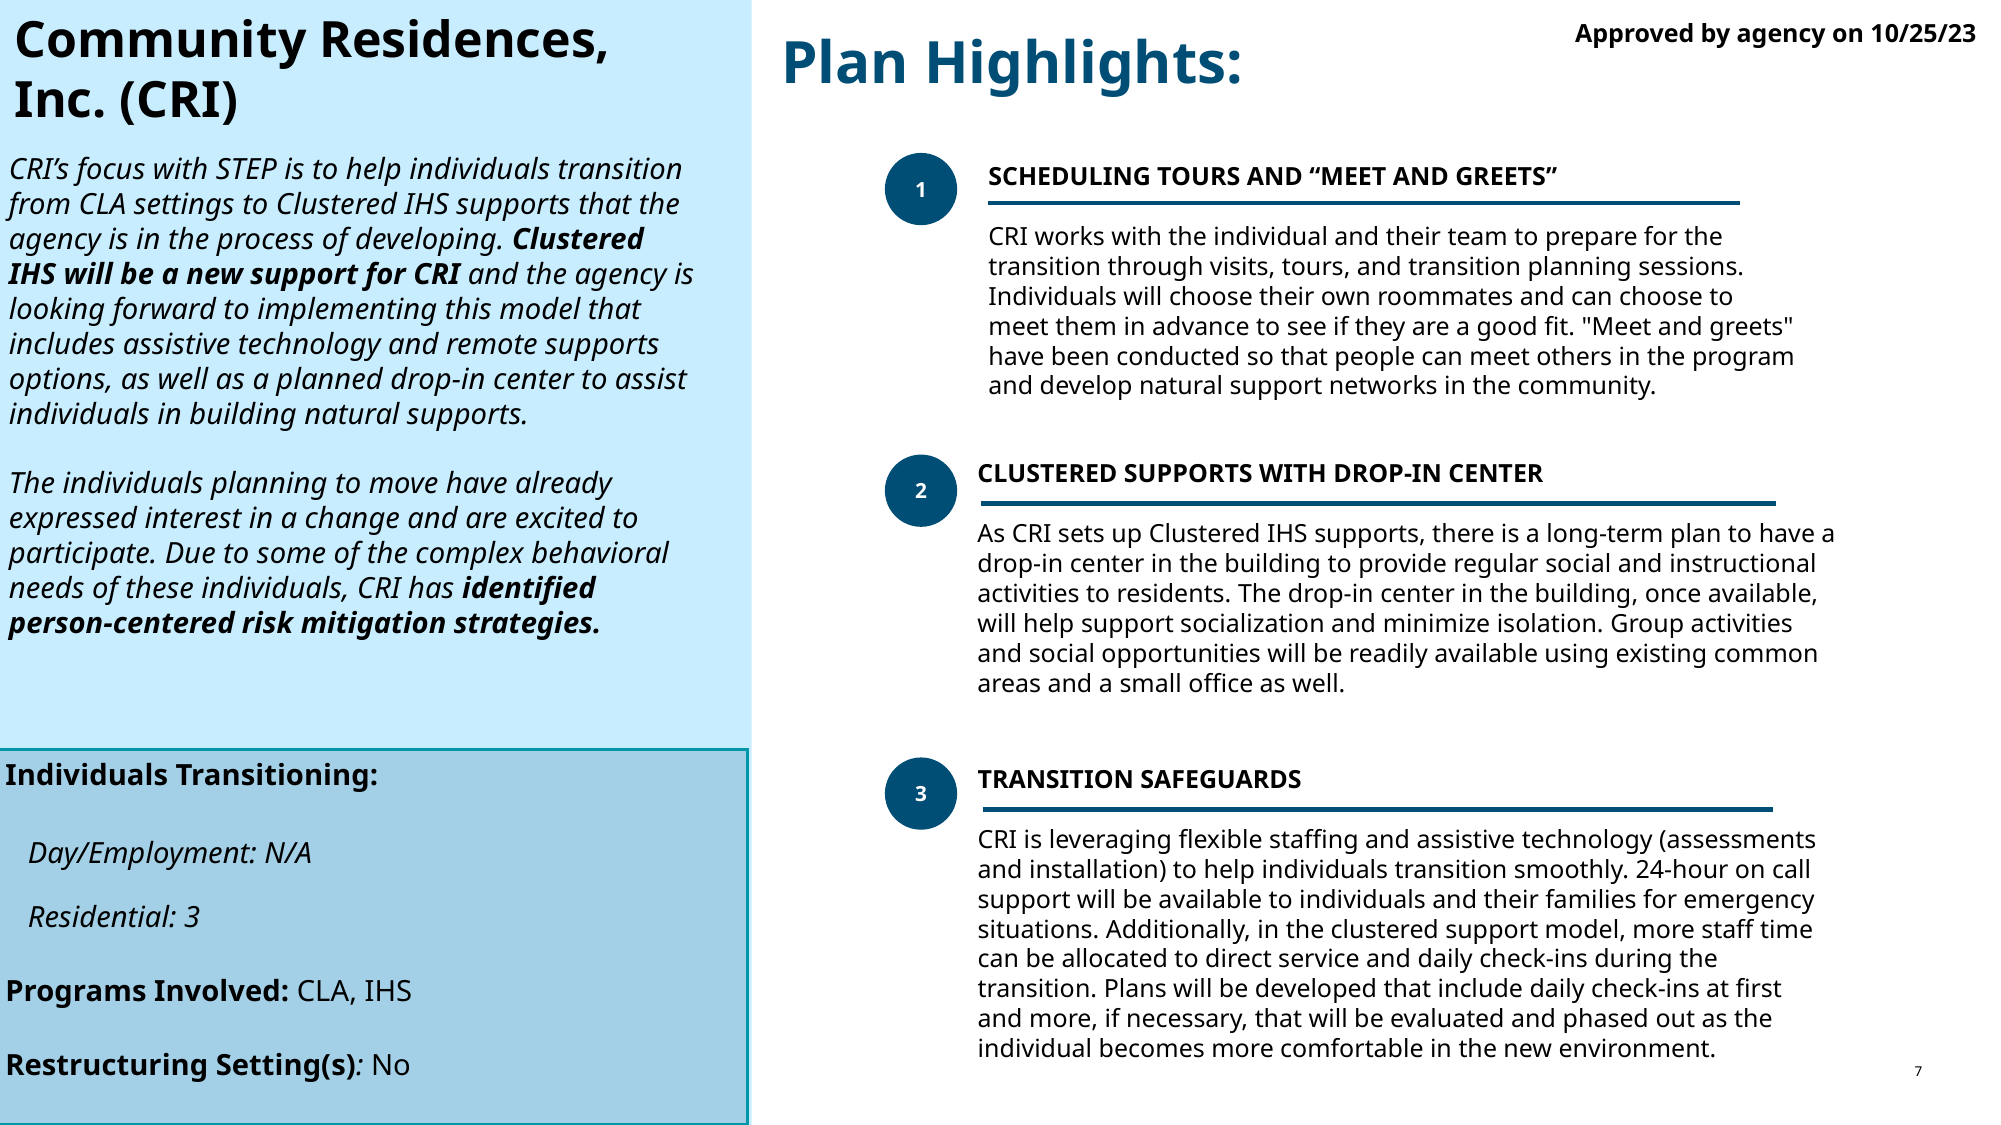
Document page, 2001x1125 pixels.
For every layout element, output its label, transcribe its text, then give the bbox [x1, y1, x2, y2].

text_box Community Residences, Inc. (CRI) [0, 0, 693, 135]
title CRI’s focus with STEP is to help individuals transition from CLA settings to Clustered IHS supports that the agency is in the process of developing. Clustered IHS will be a new support for CRI and the agency is looking forward to implementing this model that includes assistive technology and remote supports options, as well as a planned drop-in center to assist individuals in building natural supports. The individuals planning to move have already expressed interest in a change and are excited to participate. Due to some of the complex behavioral needs of these individuals, CRI has identified person-centered risk mitigation strategies. [8, 142, 697, 679]
text_box Plan Highlights: [781, 25, 1368, 96]
text_box [0, 749, 748, 1125]
text_box 2 [882, 452, 957, 529]
text_box 1 [882, 150, 960, 228]
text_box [973, 152, 1817, 411]
text_box Approved by agency on 10/25/23 [1564, 17, 1988, 48]
text_box [0, 0, 754, 1125]
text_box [962, 450, 1855, 709]
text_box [962, 755, 1835, 1075]
text_box 3 [882, 755, 957, 832]
text_box Individuals Transitioning: Day/Employment: N/A Residential: 3 Programs Involved: CLA, IHS Restructuring Setting(s): No [5, 755, 693, 1082]
